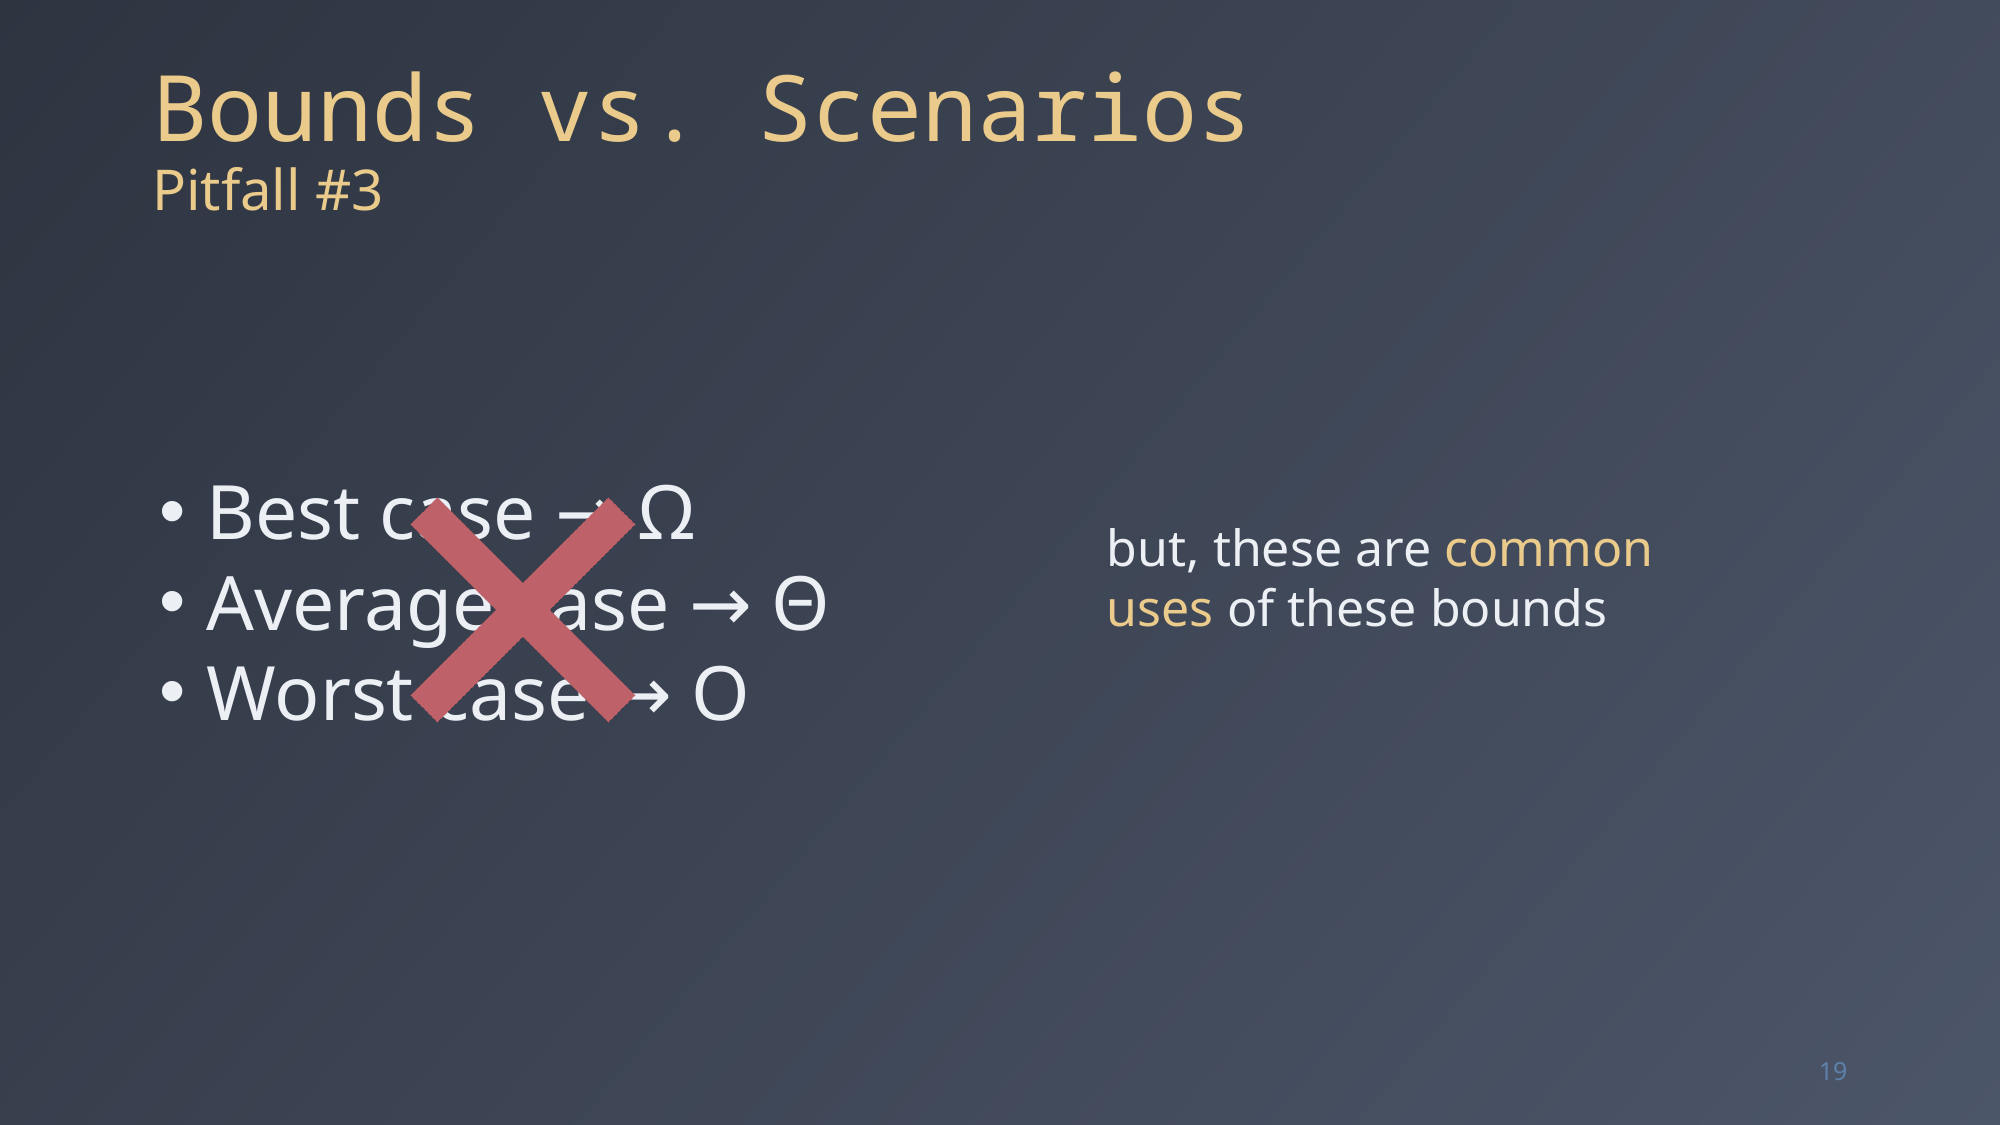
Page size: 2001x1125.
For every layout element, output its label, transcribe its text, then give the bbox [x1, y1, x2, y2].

picture [370, 457, 675, 762]
slide_number 19 [1738, 1042, 1863, 1103]
text_box Best case → Ω Average case → Θ Worst case → O [144, 457, 370, 743]
title Bounds vs. Scenarios Pitfall #3 [137, 26, 1863, 230]
text_box Best case → Ω Average case → Θ Worst case → O [675, 457, 846, 743]
text_box but, these are common uses of these bounds [1092, 508, 1679, 644]
